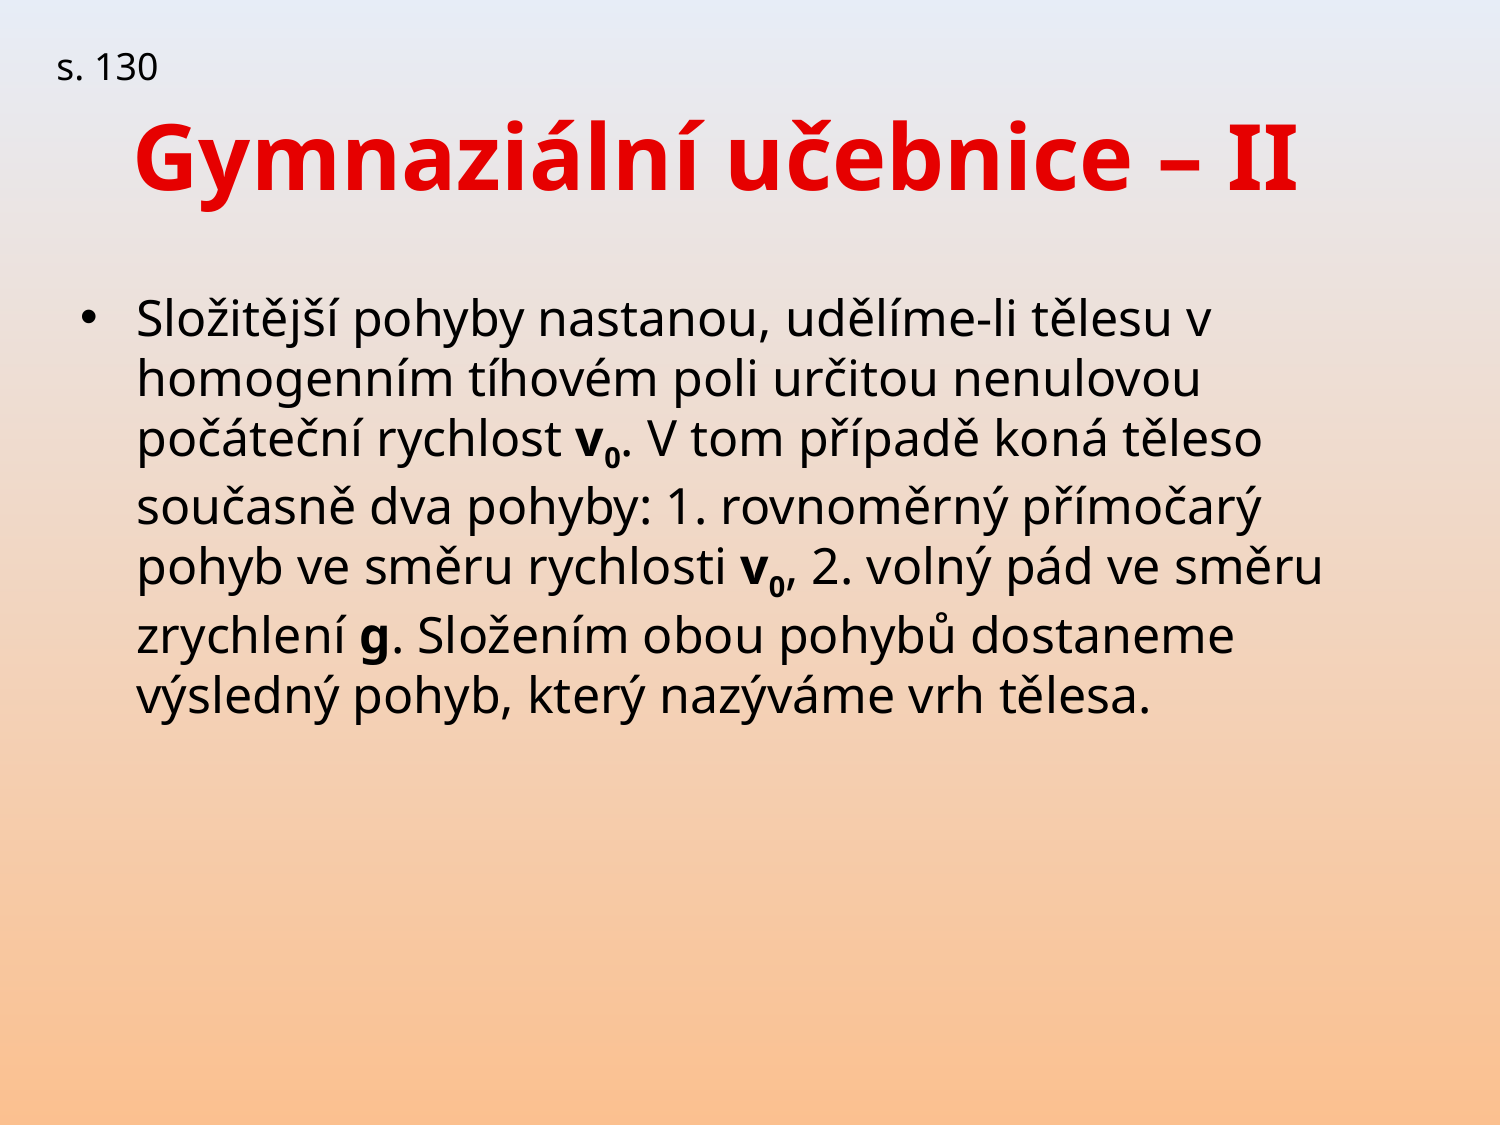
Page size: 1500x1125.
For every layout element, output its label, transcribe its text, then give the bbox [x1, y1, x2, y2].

list Složitější pohyby nastanou, udělíme-li tělesu v homogenním tíhovém poli určitou nenulovou počáteční rychlost v0. V tom případě koná těleso současně dva pohyby: 1. rovnoměrný přímočarý pohyb ve směru rychlosti v0, 2. volný pád ve směru zrychlení g. Složením obou pohybů dostaneme výsledný pohyb, který nazýváme vrh tělesa. [64, 278, 1415, 1024]
text_box s. 130 [41, 36, 174, 96]
title Gymnaziální učebnice – II [76, 66, 1427, 242]
